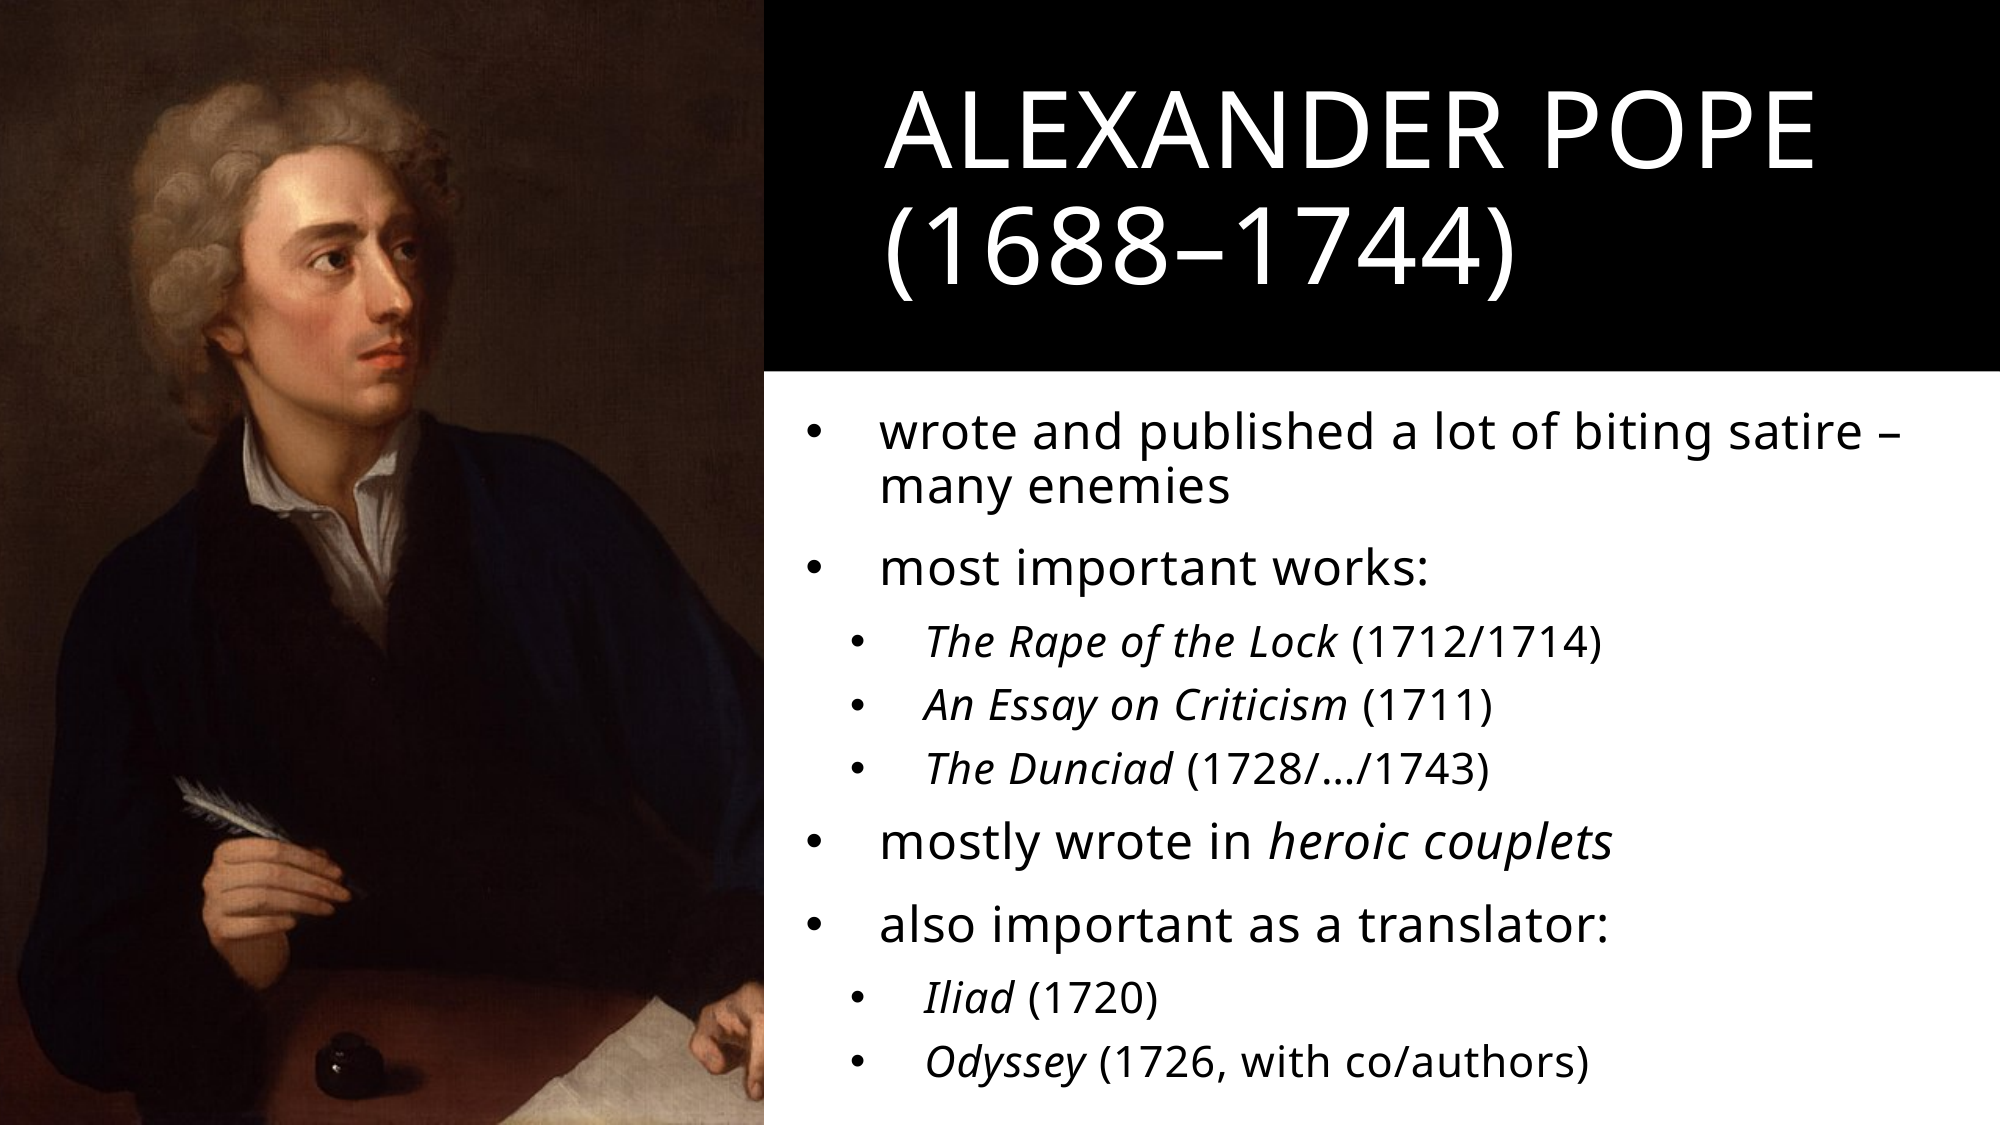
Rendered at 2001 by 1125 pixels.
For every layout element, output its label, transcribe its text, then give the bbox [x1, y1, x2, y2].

text_box [764, 372, 2000, 1125]
title Alexander Pope (1688–1744) [869, 52, 1842, 332]
picture [0, 0, 764, 1125]
list wrote and published a lot of biting satire – many enemies most important works: The Rape of the Lock (1712/1714) An Essay on Criticism (1711) The Dunciad (1728/…/1743) mostly wrote in heroic couplets also important as a translator: Iliad (1720) Odyssey (1726, with co/authors) [790, 398, 1972, 1102]
text_box [764, 0, 2000, 372]
